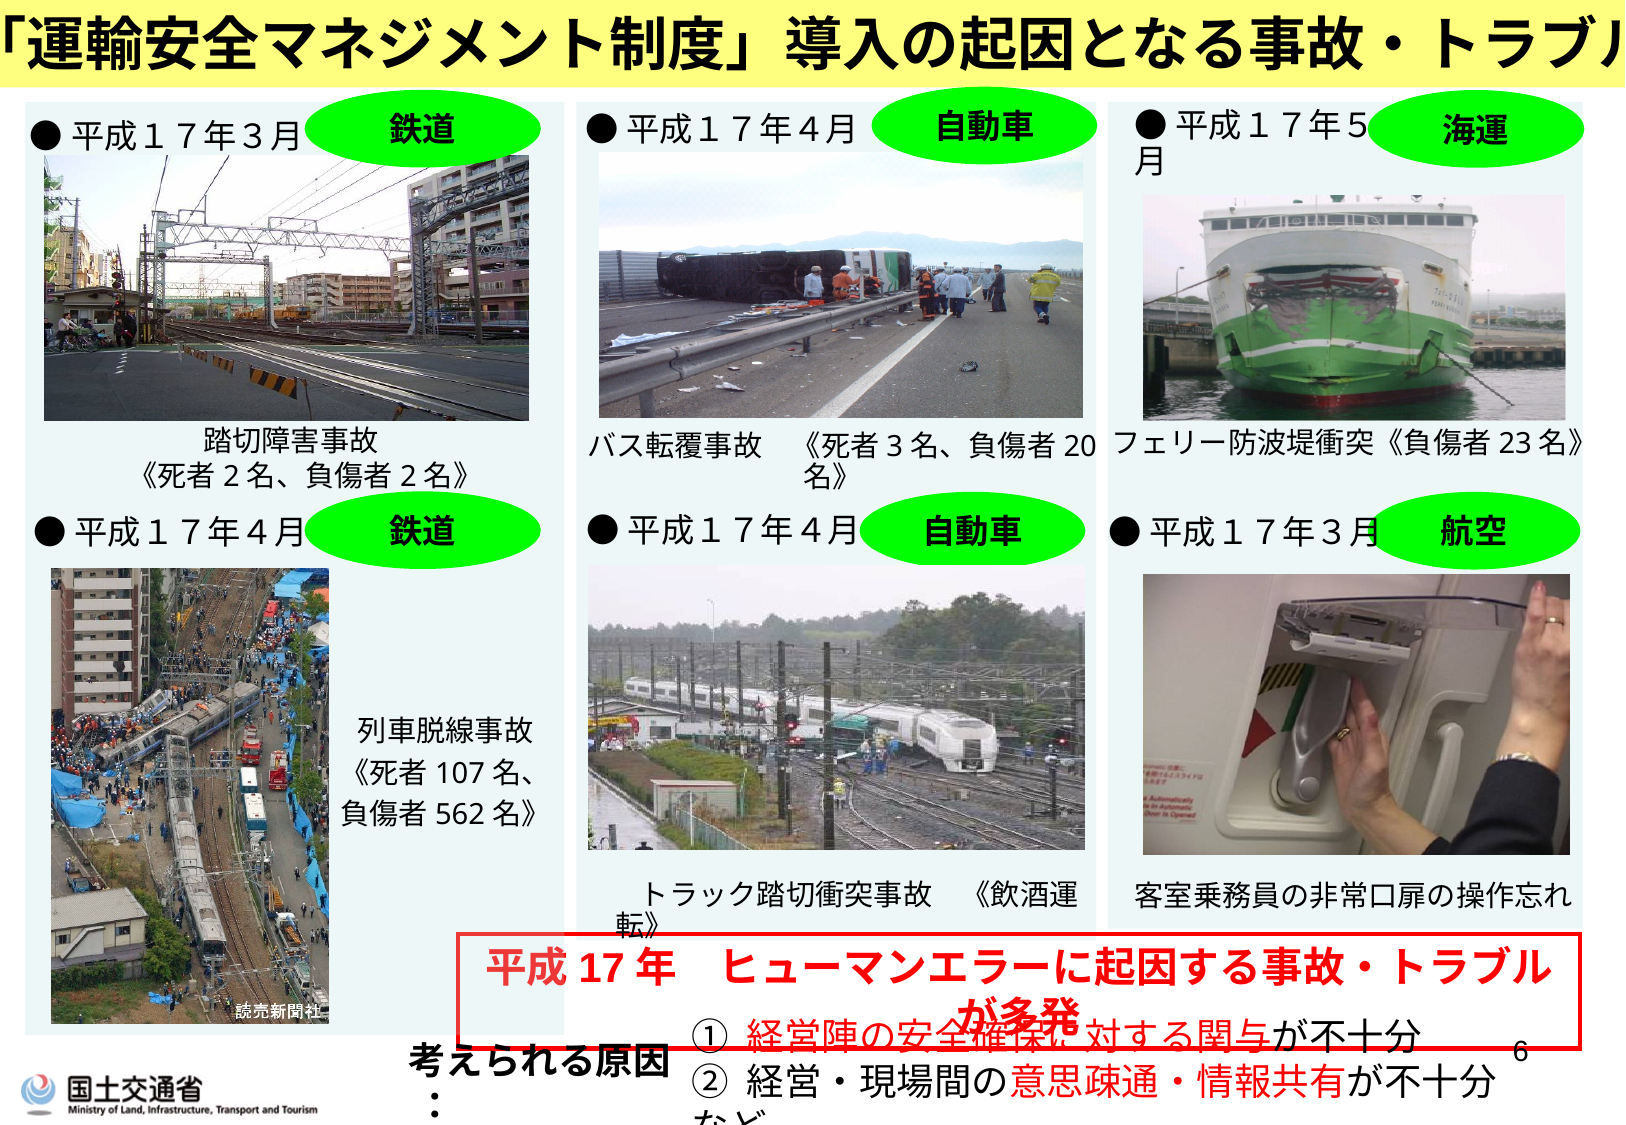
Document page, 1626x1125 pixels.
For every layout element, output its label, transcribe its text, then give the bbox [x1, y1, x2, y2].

text_box [581, 927, 622, 933]
text_box 平成17年 ヒューマンエラーに起因する事故・トラブルが多発 [565, 933, 1581, 1034]
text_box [1107, 89, 1605, 929]
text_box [32, 89, 577, 1024]
text_box [654, 927, 1097, 933]
text_box [24, 101, 565, 1035]
text_box ① 経営陣の安全確保に対する関与が不十分 ② 経営・現場間の意思疎通・情報共有が不十分 など [587, 1011, 1604, 1112]
picture [20, 1074, 319, 1117]
slide_number 6 [1164, 1024, 1544, 1103]
text_box 「運輸安全マネジメント制度」導入の起因となる事故・トラブル [0, 0, 1625, 88]
text_box 考えられる原因 ： [304, 1034, 730, 1100]
text_box [634, 927, 650, 933]
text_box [571, 86, 1120, 920]
text_box [624, 927, 633, 933]
